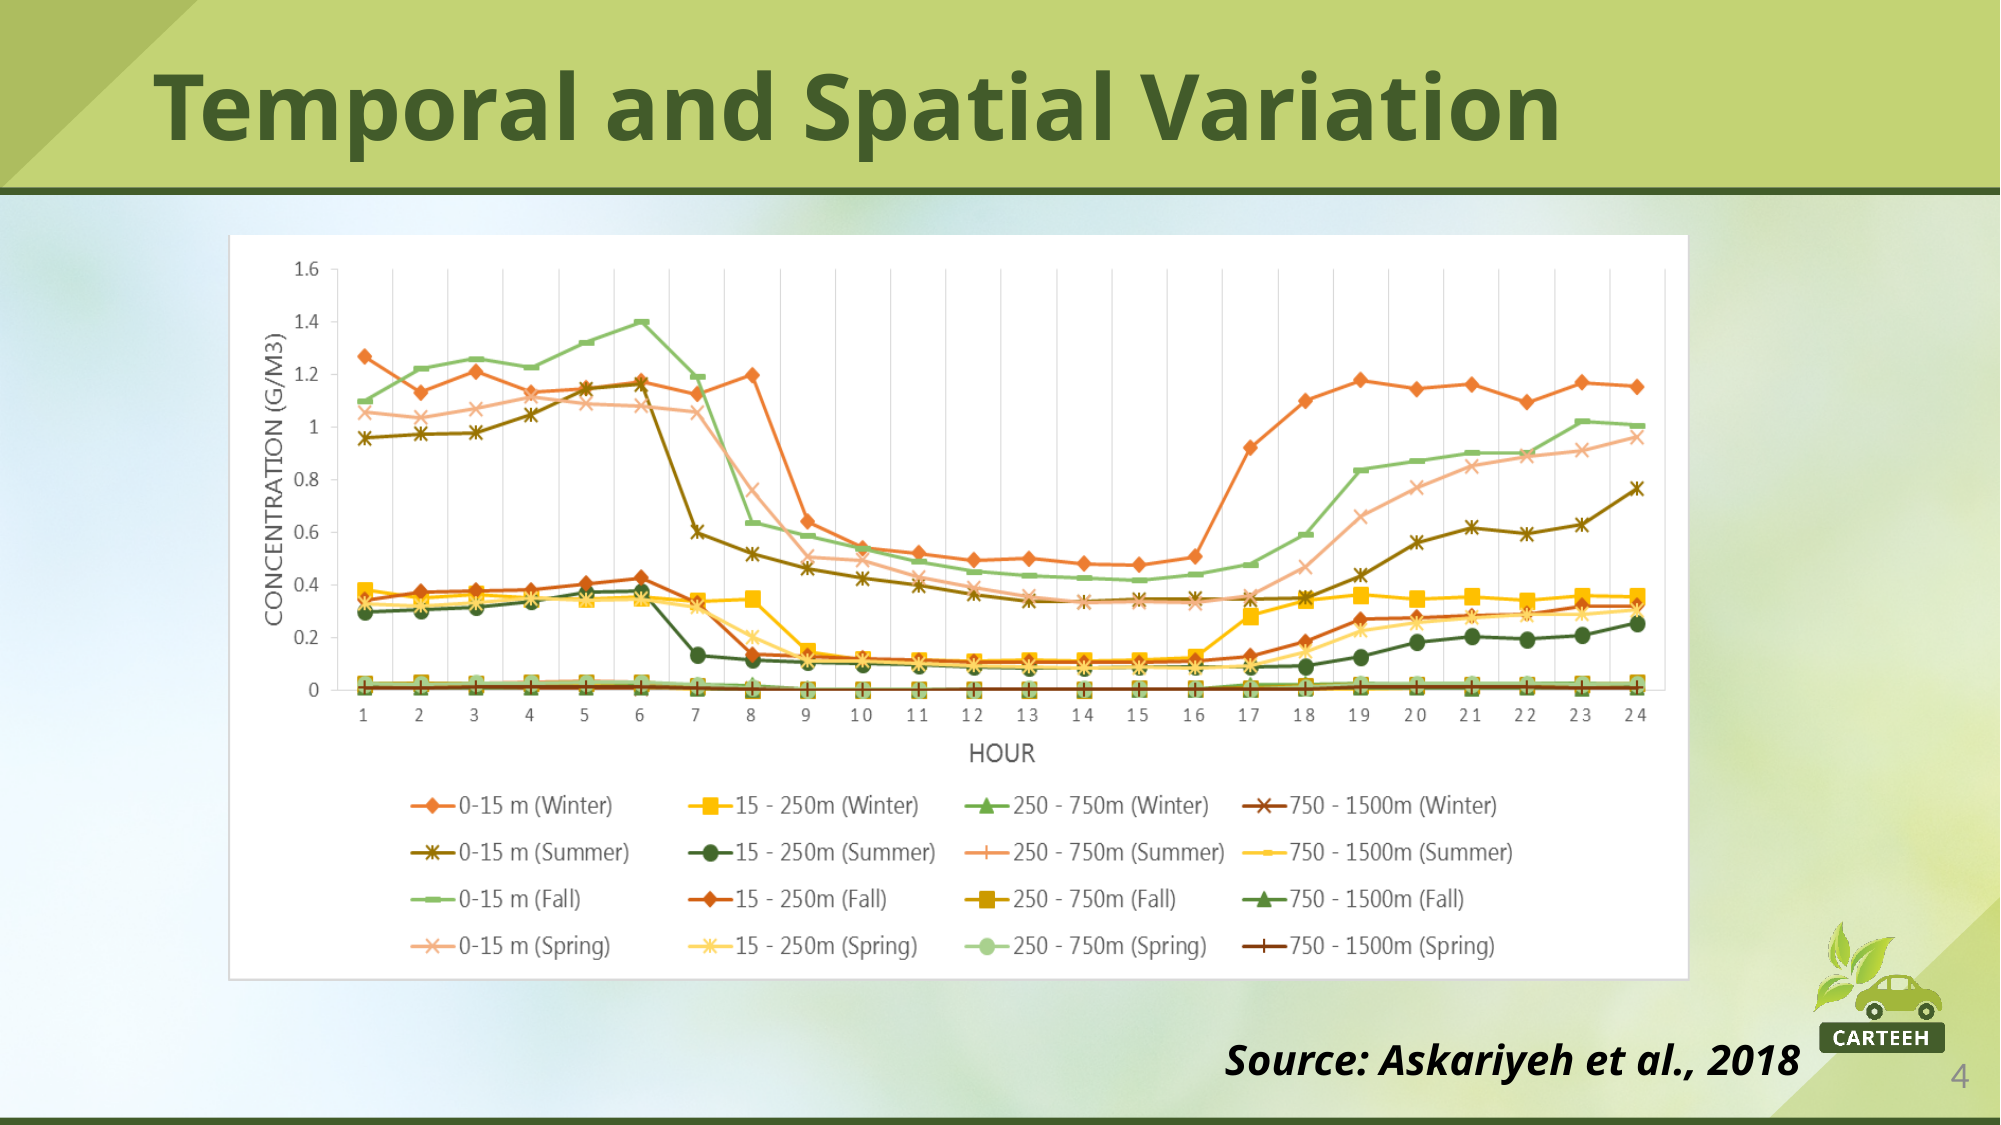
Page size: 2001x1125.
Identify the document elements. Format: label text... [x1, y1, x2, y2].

picture [1813, 920, 1945, 1026]
text_box Source: Askariyeh et al., 2018 [1210, 1026, 2000, 1092]
title Temporal and Spatial Variation [137, 34, 1863, 188]
picture [228, 235, 1690, 981]
